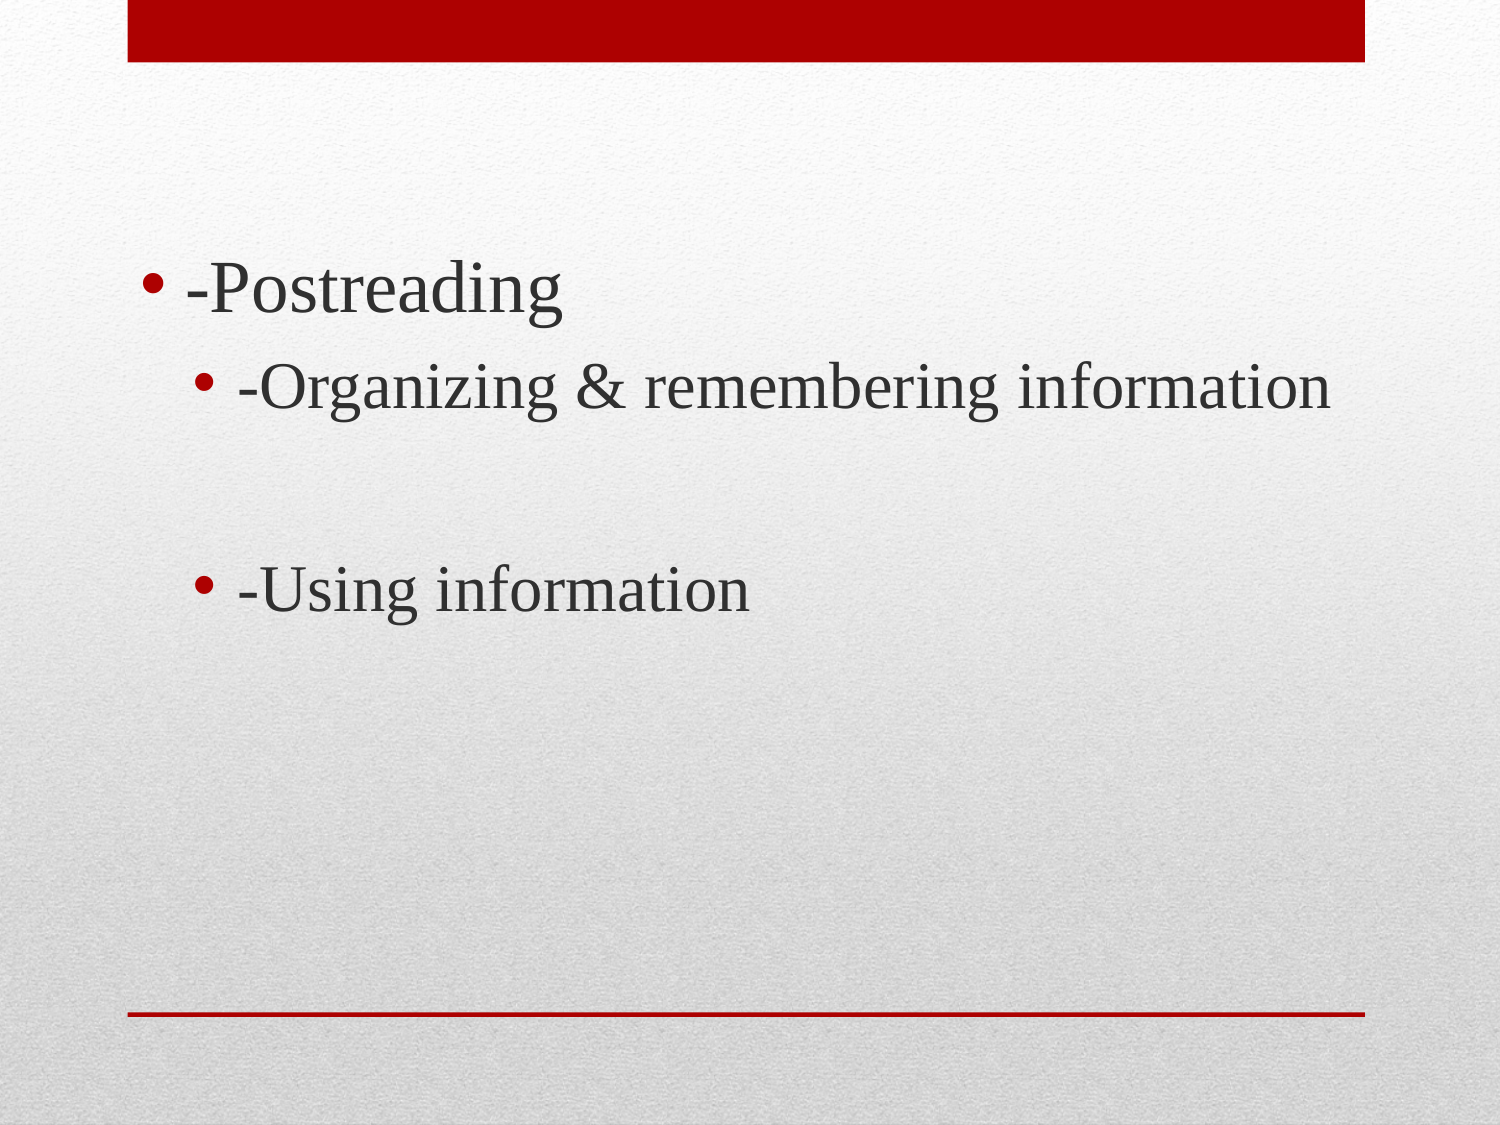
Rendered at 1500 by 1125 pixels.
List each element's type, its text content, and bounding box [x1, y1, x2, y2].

list -Postreading -Organizing & remembering information -Using information [125, 112, 1363, 750]
